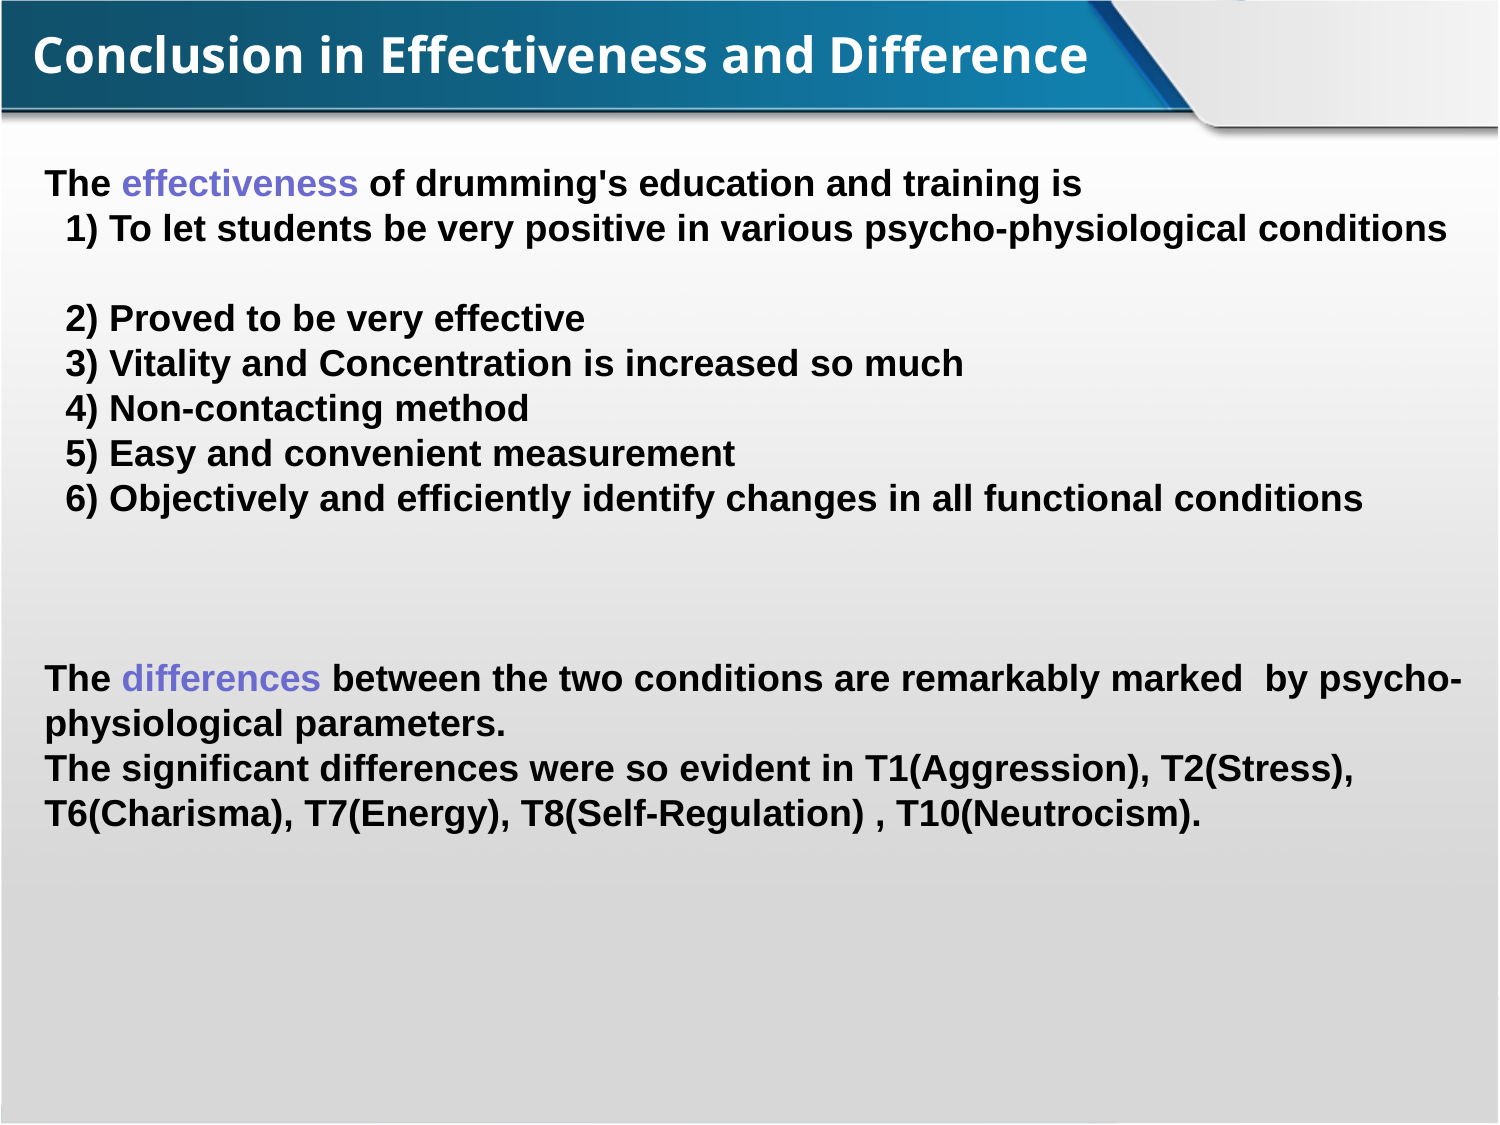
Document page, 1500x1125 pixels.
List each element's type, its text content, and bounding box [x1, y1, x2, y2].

picture [0, 0, 1500, 1125]
title Conclusion in Effectiveness and Difference [17, 6, 1105, 100]
text_box The effectiveness of drumming's education and training is 1) To let students be very positive in various psycho-physiological conditions 2) Proved to be very effective 3) Vitality and Concentration is increased so much 4) Non-contacting method 5) Easy and convenient measurement 6) Objectively and efficiently identify changes in all functional conditions The differences between the two conditions are remarkably marked by psycho-physiological parameters. The significant differences were so evident in T1(Aggression), T2(Stress), T6(Charisma), T7(Energy), T8(Self-Regulation) , T10(Neutrocism). [29, 151, 1489, 842]
